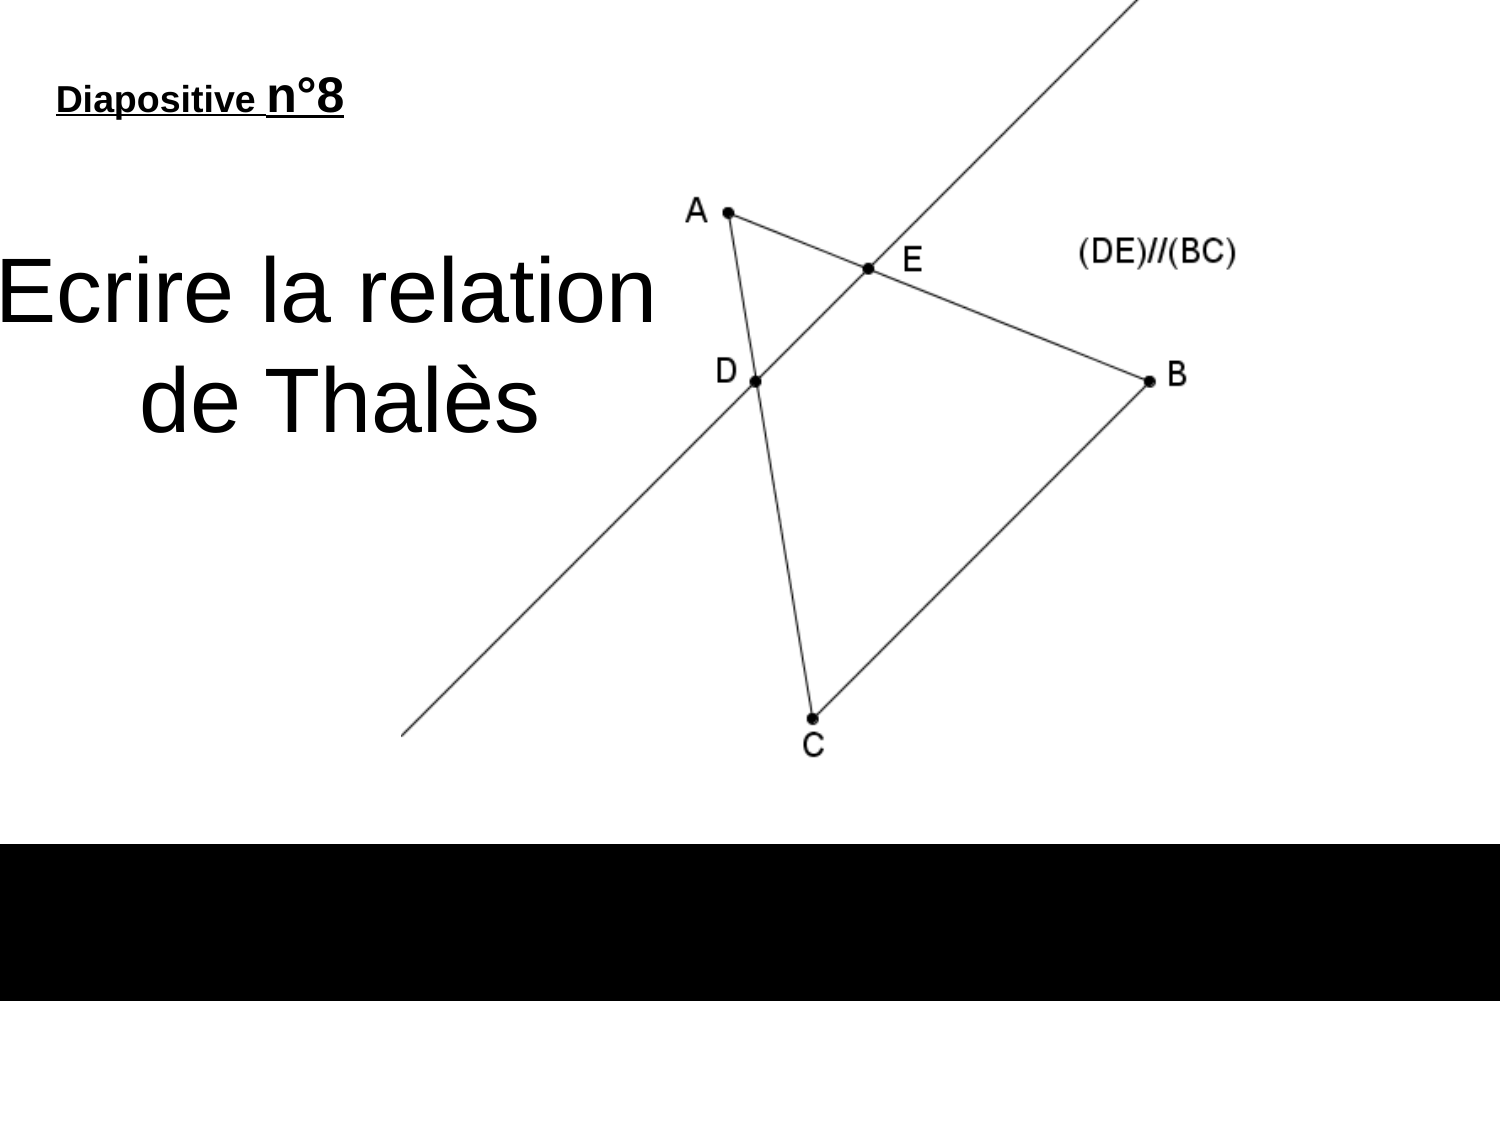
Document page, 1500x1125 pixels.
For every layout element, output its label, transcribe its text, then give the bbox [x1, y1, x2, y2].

title Ecrire la relation de Thalès [0, 219, 396, 461]
text_box Diapositive n°8 [41, 54, 396, 130]
picture [401, 0, 1473, 813]
text_box [0, 844, 1500, 1001]
